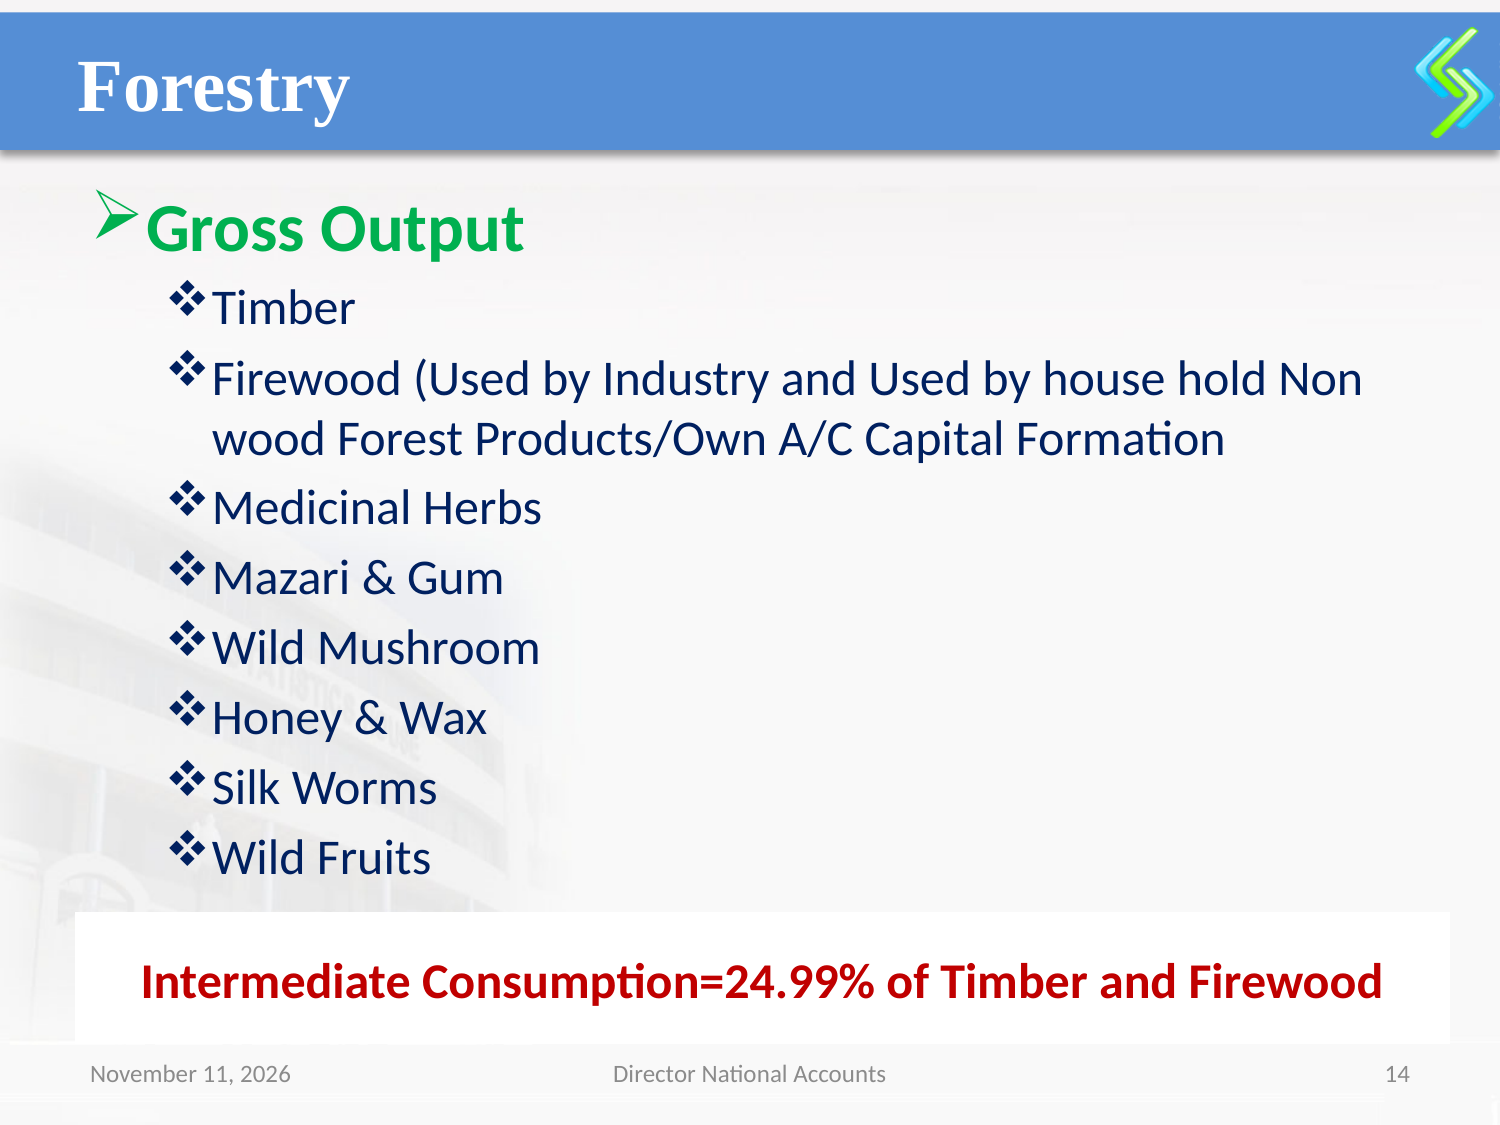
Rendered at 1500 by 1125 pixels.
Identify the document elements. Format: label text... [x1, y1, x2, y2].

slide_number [75, 1044, 425, 1103]
picture [1413, 27, 1500, 138]
picture [0, 0, 1500, 10]
text_box Intermediate Consumption=24.99% of Timber and Firewood [75, 912, 1450, 1044]
title Forestry [62, 12, 1425, 150]
footer Director National Accounts [512, 1044, 988, 1103]
picture [0, 152, 1500, 1125]
text_box [0, 10, 1500, 152]
text_box Gross Output Timber Firewood (Used by Industry and Used by house hold Non wood Forest Products/Own A/C Capital Formation Medicinal Herbs Mazari & Gum Wild Mushroom Honey & Wax Silk Worms Wild Fruits [74, 174, 1425, 955]
slide_number 14 [1074, 1044, 1425, 1103]
